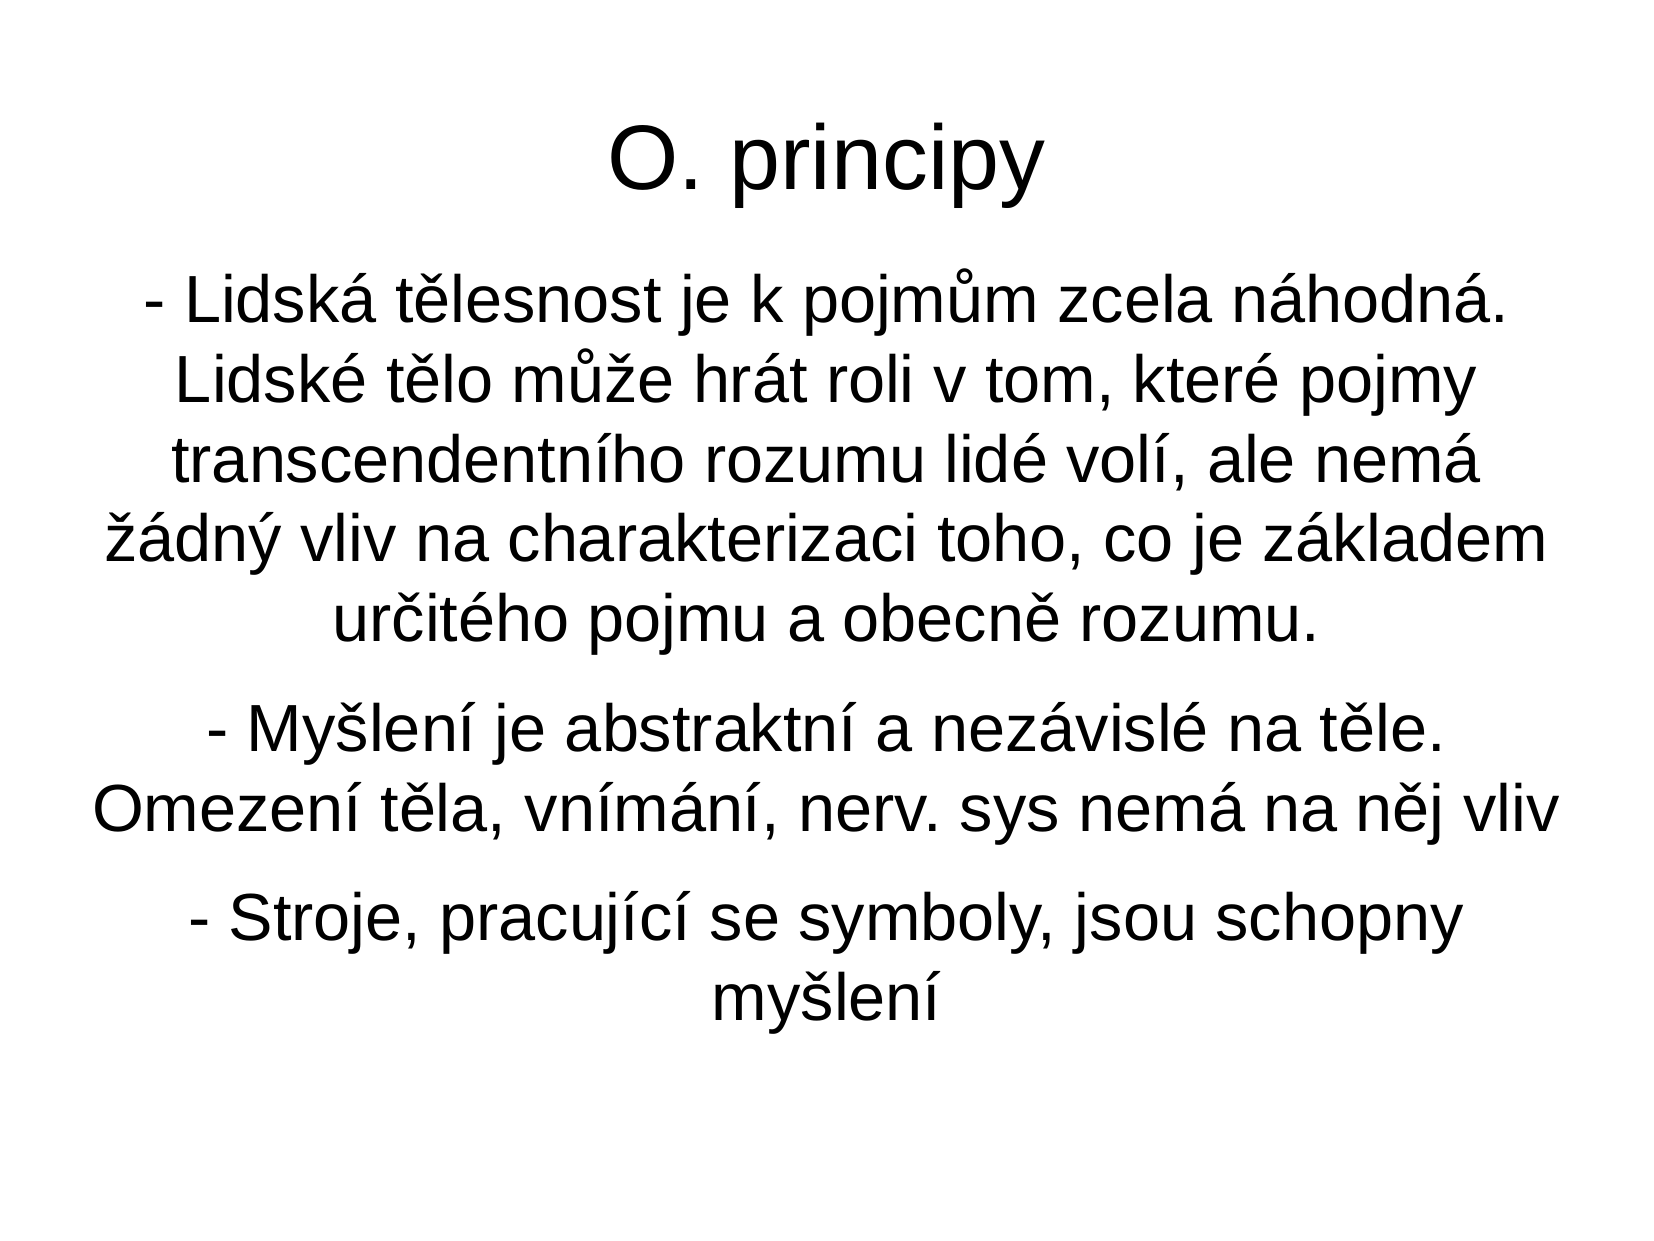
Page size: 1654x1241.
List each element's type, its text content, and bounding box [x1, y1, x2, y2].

subtitle - Lidská tělesnost je k pojmům zcela náhodná. Lidské tělo může hrát roli v tom, které pojmy transcendentního rozumu lidé volí, ale nemá žádný vliv na charakterizaci toho, co je základem určitého pojmu a obecně rozumu. - Myšlení je abstraktní a nezávislé na těle. Omezení těla, vnímání, nerv. sys nemá na něj vliv - Stroje, pracující se symboly, jsou schopny myšlení [82, 290, 1571, 1109]
title O. principy [82, 49, 1571, 257]
